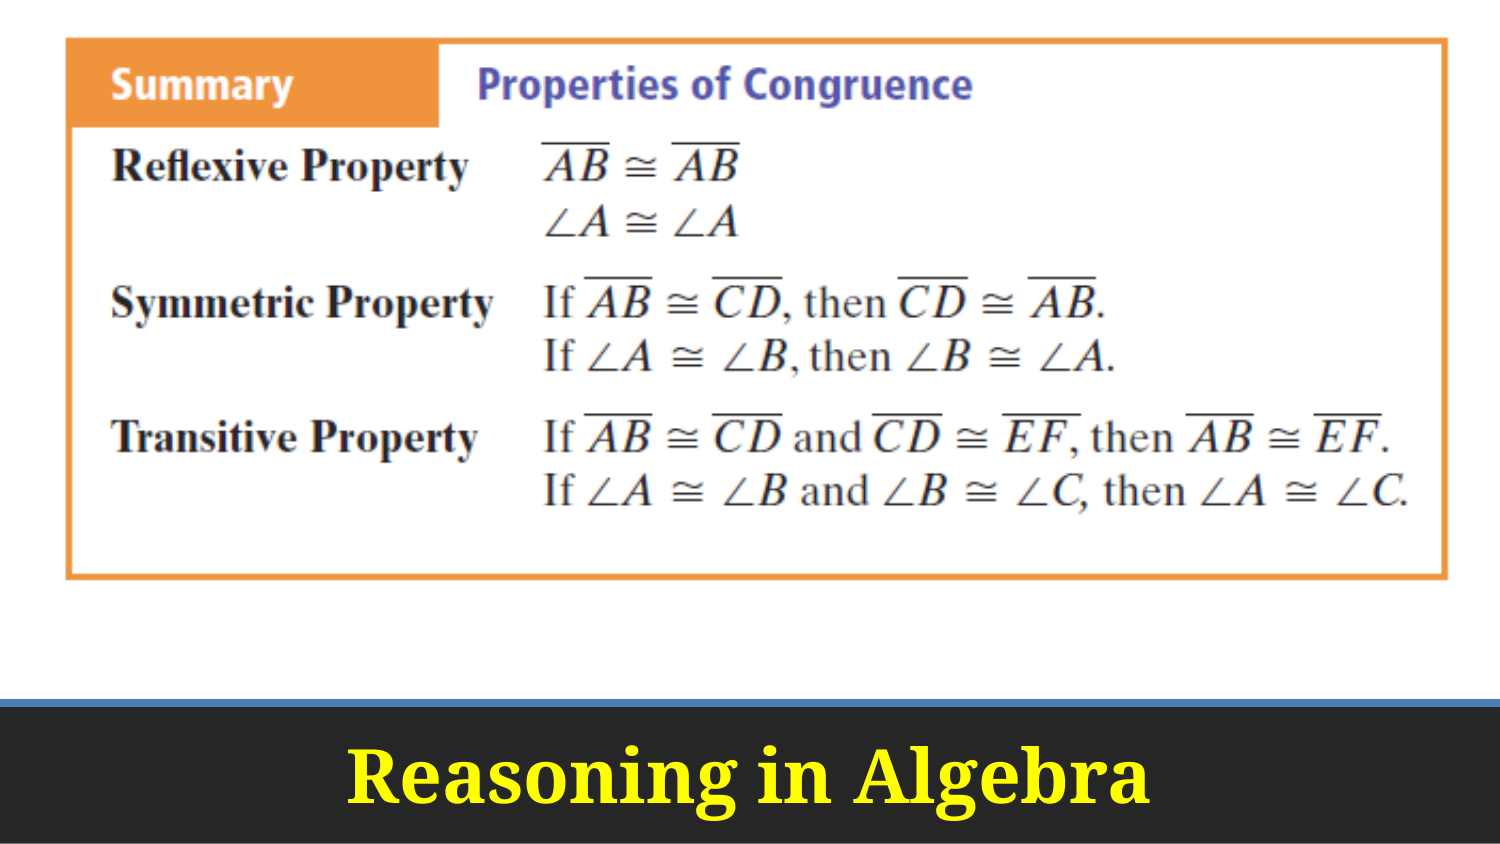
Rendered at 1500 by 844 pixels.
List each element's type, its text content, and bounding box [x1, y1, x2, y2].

title Reasoning in Algebra [75, 703, 1425, 844]
picture [62, 34, 1457, 585]
